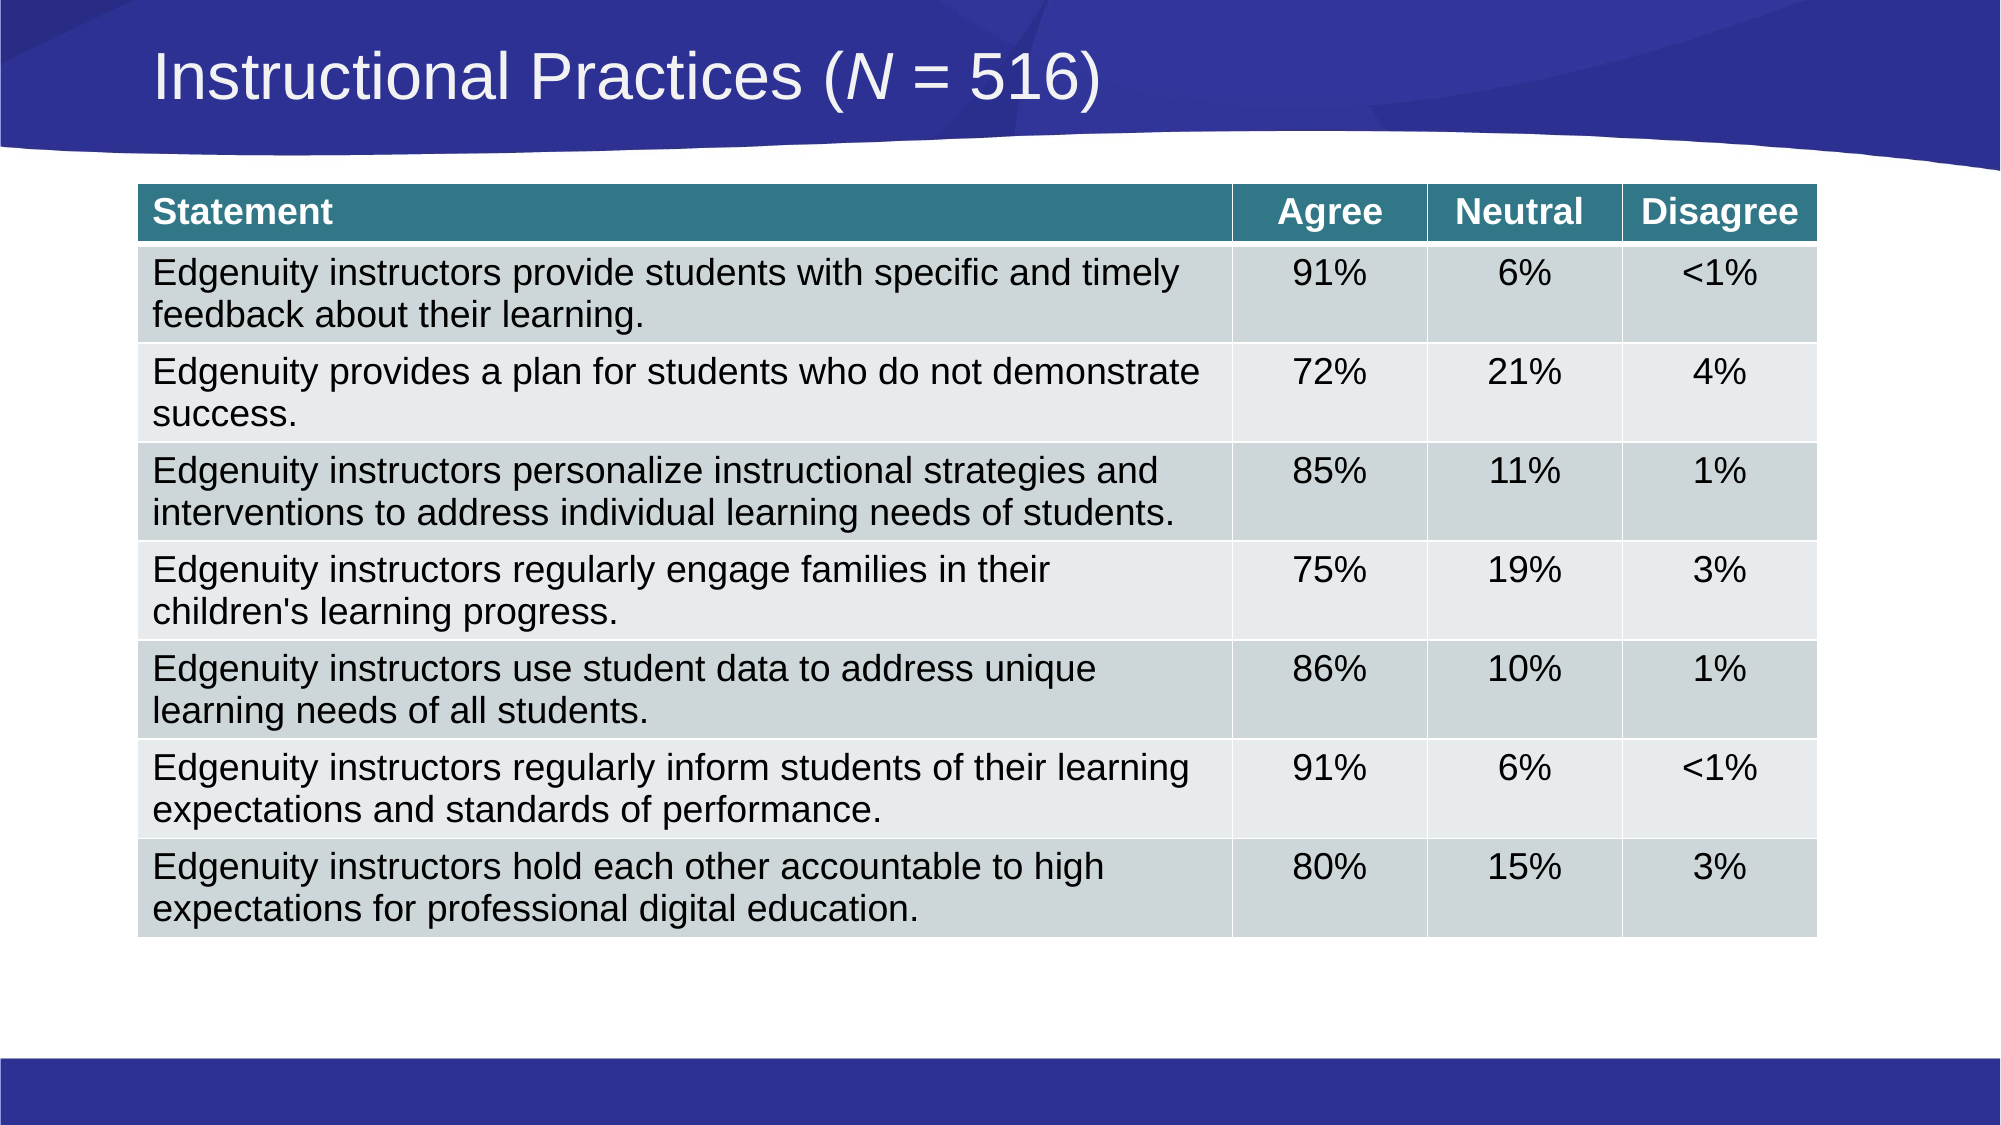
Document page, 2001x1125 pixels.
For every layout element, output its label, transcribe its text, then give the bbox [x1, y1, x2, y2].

table_cell 11% [1428, 443, 1622, 540]
table_cell 21% [1428, 344, 1622, 441]
table_cell 1% [1623, 641, 1817, 738]
table_header Neutral [1428, 184, 1622, 241]
table_cell 19% [1428, 542, 1622, 639]
table_header Disagree [1623, 184, 1817, 241]
table_cell 85% [1233, 443, 1427, 540]
table_cell <1% [1623, 247, 1817, 342]
table_cell <1% [1623, 740, 1817, 838]
table_cell Edgenuity instructors regularly engage families in their children's learning progress. [138, 542, 1232, 639]
table_header Agree [1233, 184, 1427, 241]
title Instructional Practices (N = 516) [137, 27, 1215, 129]
table_cell Edgenuity instructors provide students with specific and timely feedback about their learning. [138, 247, 1232, 342]
table_cell 15% [1428, 839, 1622, 937]
table_cell 1% [1623, 443, 1817, 540]
table_cell 72% [1233, 344, 1427, 441]
table_cell 6% [1428, 740, 1622, 838]
table_cell Edgenuity instructors regularly inform students of their learning expectations and standards of performance. [138, 740, 1232, 838]
table_cell Edgenuity provides a plan for students who do not demonstrate success. [138, 344, 1232, 441]
table_cell 3% [1623, 839, 1817, 937]
table_cell 75% [1233, 542, 1427, 639]
table_cell 91% [1233, 740, 1427, 838]
table_cell Edgenuity instructors use student data to address unique learning needs of all students. [138, 641, 1232, 738]
table_cell 80% [1233, 839, 1427, 937]
table_cell Edgenuity instructors personalize instructional strategies and interventions to address individual learning needs of students. [138, 443, 1232, 540]
table_cell 91% [1233, 247, 1427, 342]
table_cell Edgenuity instructors hold each other accountable to high expectations for professional digital education. [138, 839, 1232, 937]
table_header Statement [138, 184, 1232, 241]
picture [0, 0, 2001, 1125]
table_cell 6% [1428, 247, 1622, 342]
table_cell 4% [1623, 344, 1817, 441]
table_cell 3% [1623, 542, 1817, 639]
table_cell 86% [1233, 641, 1427, 738]
table_cell 10% [1428, 641, 1622, 738]
